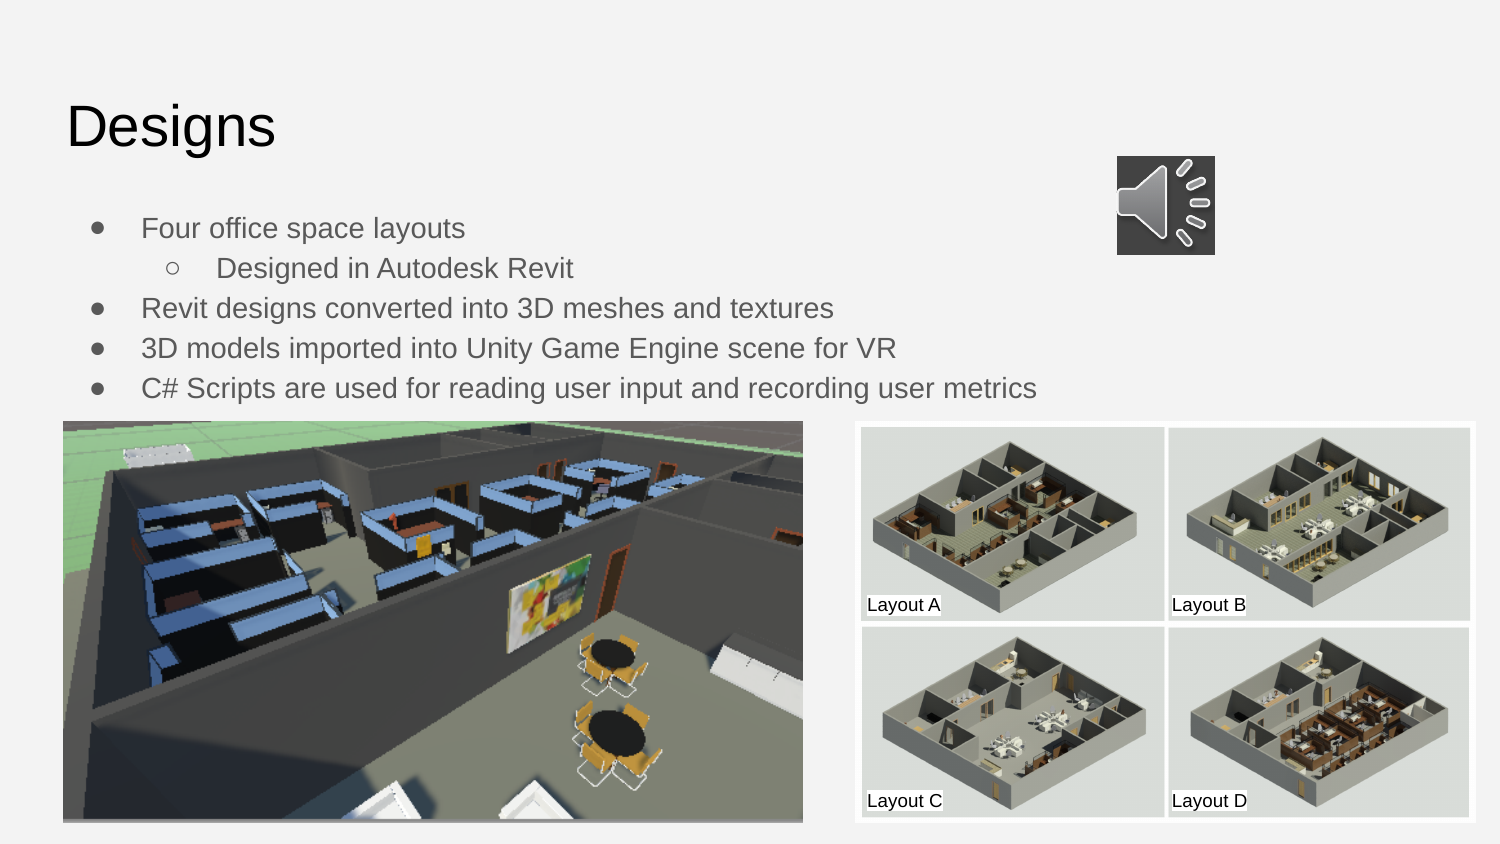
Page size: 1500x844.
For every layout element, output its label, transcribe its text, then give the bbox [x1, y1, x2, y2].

title Designs [51, 72, 1449, 167]
picture [63, 421, 803, 823]
picture [855, 421, 1477, 823]
picture [1115, 155, 1217, 256]
list Four office space layouts Designed in Autodesk Revit Revit designs converted into 3D meshes and textures 3D models imported into Unity Game Engine scene for VR C# Scripts are used for reading user input and recording user metrics [51, 189, 1449, 750]
